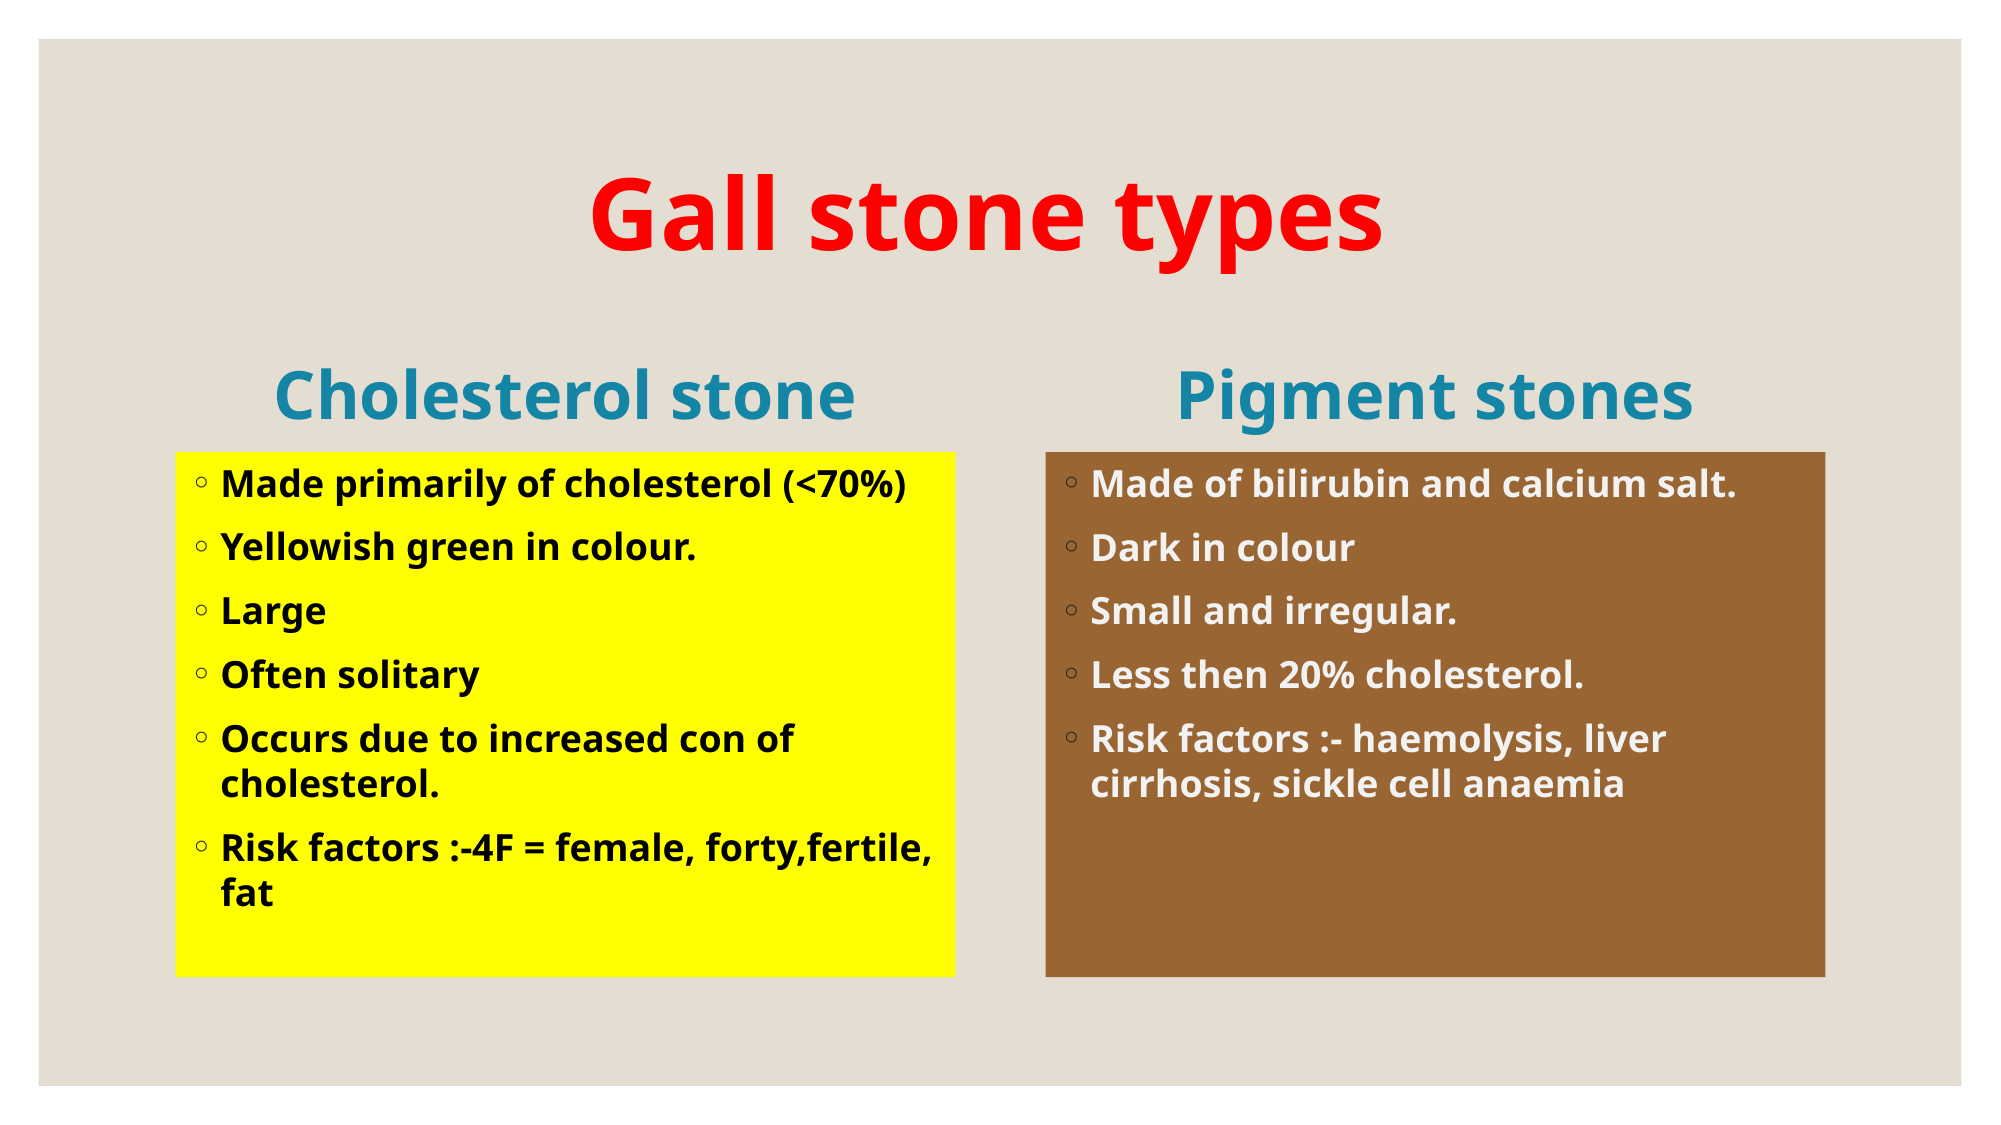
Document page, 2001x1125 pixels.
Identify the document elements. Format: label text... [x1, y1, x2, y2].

title Gall stone types [174, 105, 1825, 331]
list Made primarily of cholesterol (<70%) Yellowish green in colour. Large Often solitary Occurs due to increased con of cholesterol. Risk factors :-4F = female, forty,fertile, fat [175, 452, 956, 978]
list Cholesterol stone [175, 340, 956, 446]
list Pigment stones [1045, 340, 1826, 446]
list Made of bilirubin and calcium salt. Dark in colour Small and irregular. Less then 20% cholesterol. Risk factors :- haemolysis, liver cirrhosis, sickle cell anaemia [1045, 452, 1826, 978]
